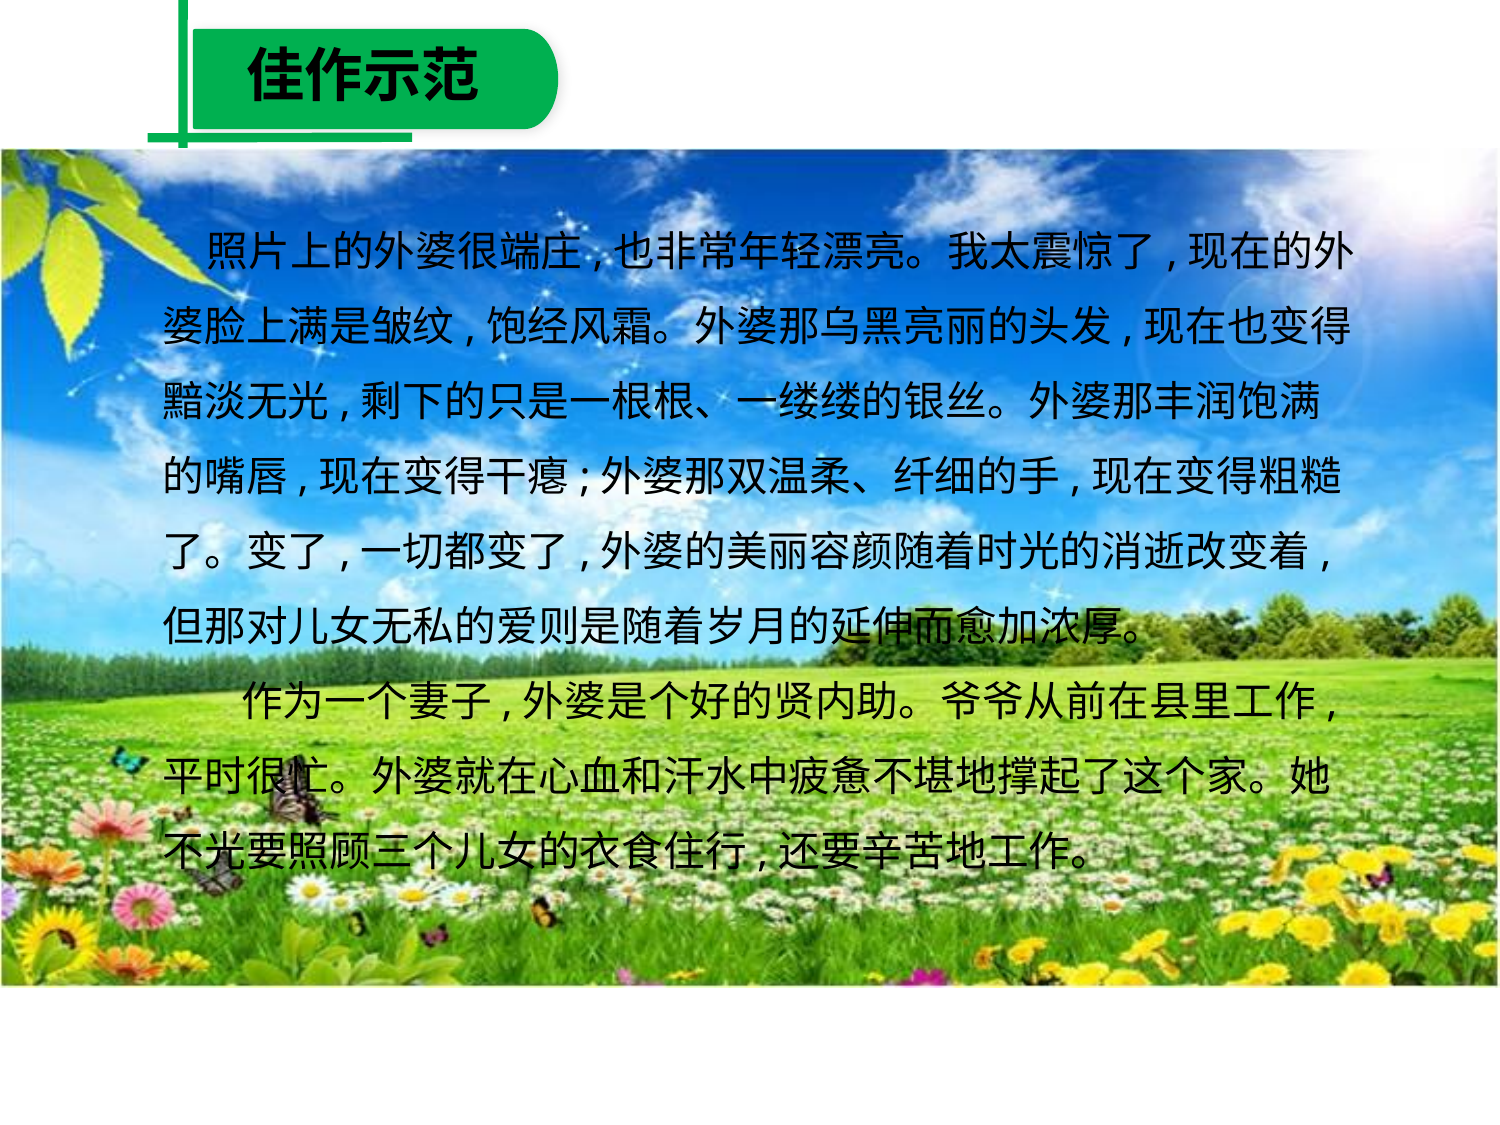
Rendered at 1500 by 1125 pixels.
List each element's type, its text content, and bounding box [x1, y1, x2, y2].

text_box [194, 31, 557, 128]
picture [0, 148, 1500, 988]
text_box 佳作示范 [231, 30, 495, 116]
